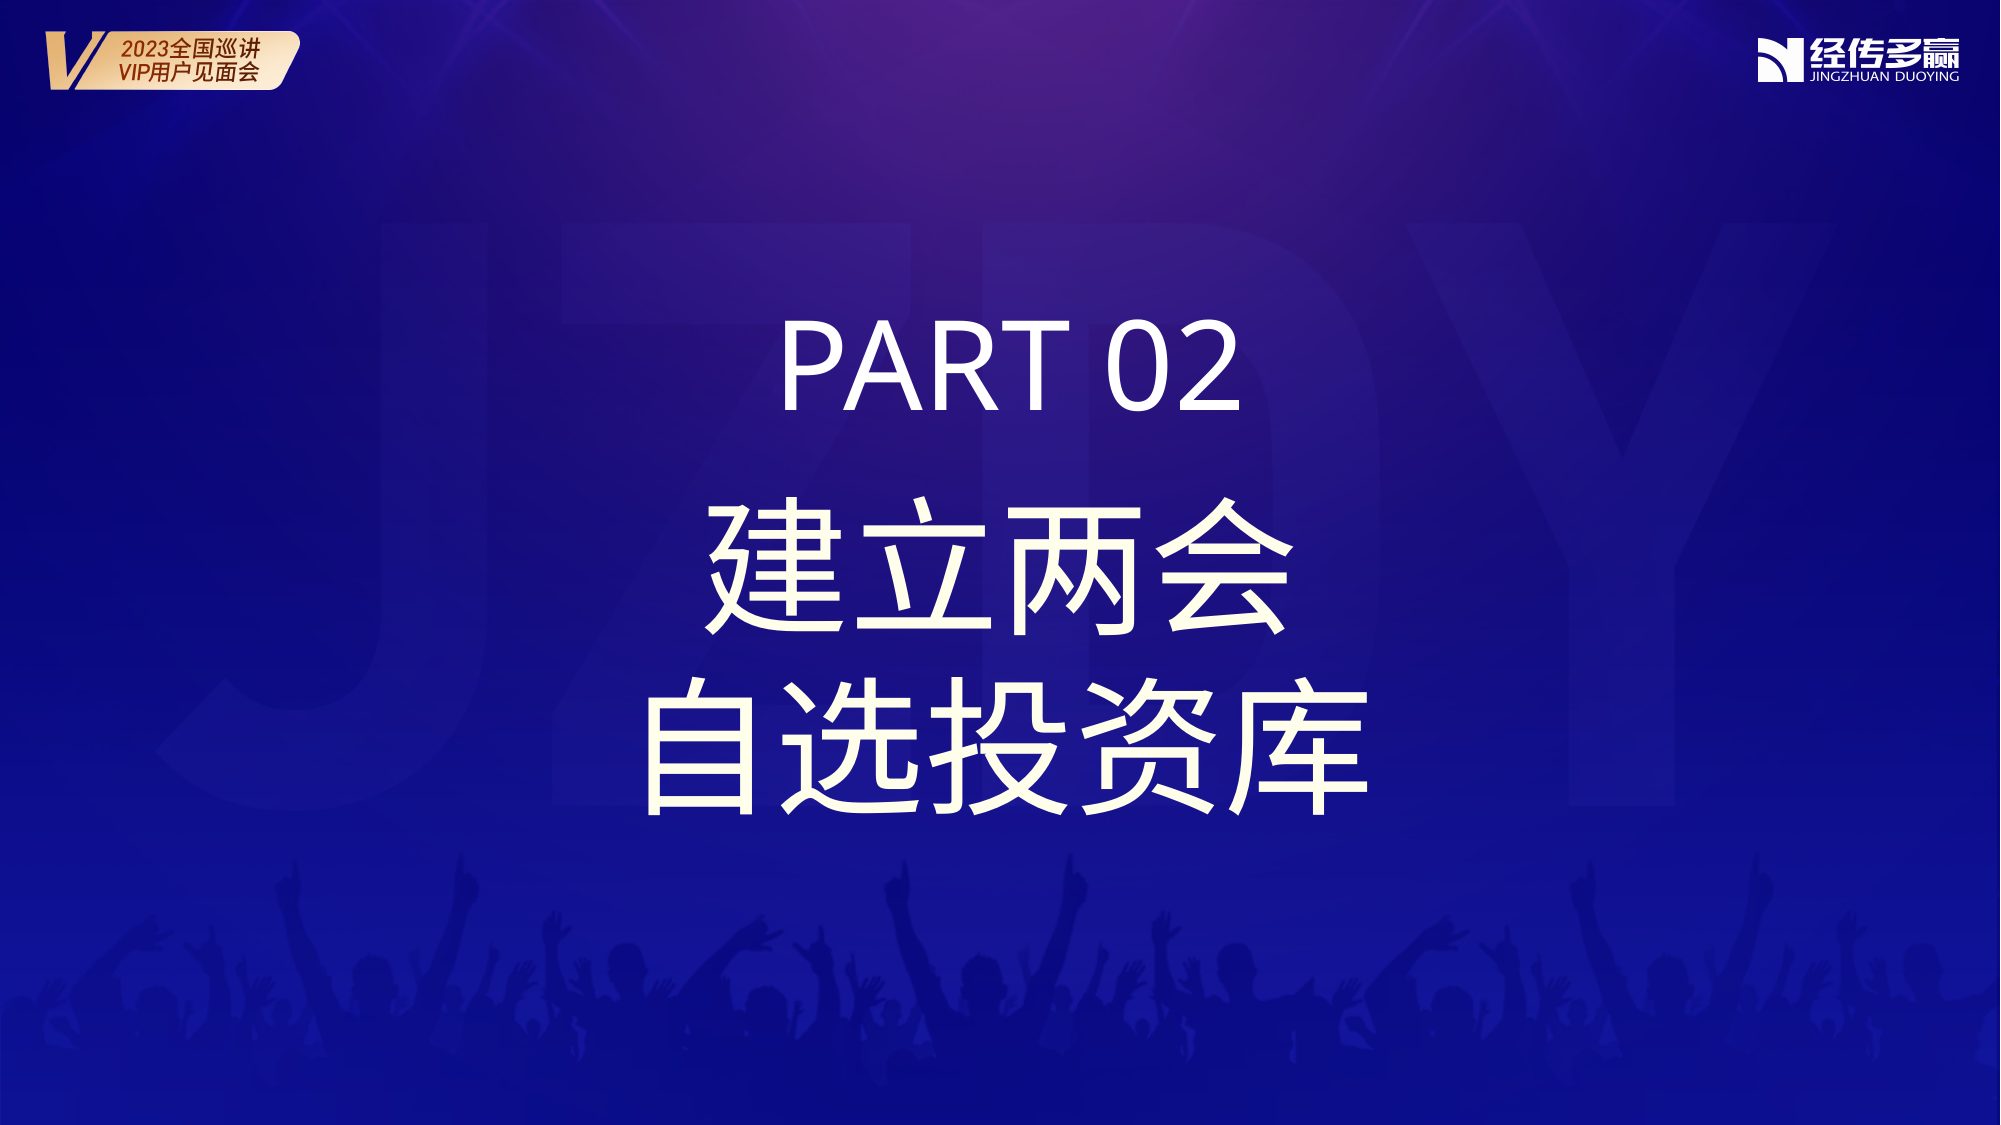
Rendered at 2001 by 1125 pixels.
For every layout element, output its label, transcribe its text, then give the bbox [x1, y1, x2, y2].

picture [0, 0, 2000, 1125]
text_box PART 02 [703, 278, 1317, 443]
text_box 建立两会 自选投资库 [347, 466, 1653, 842]
